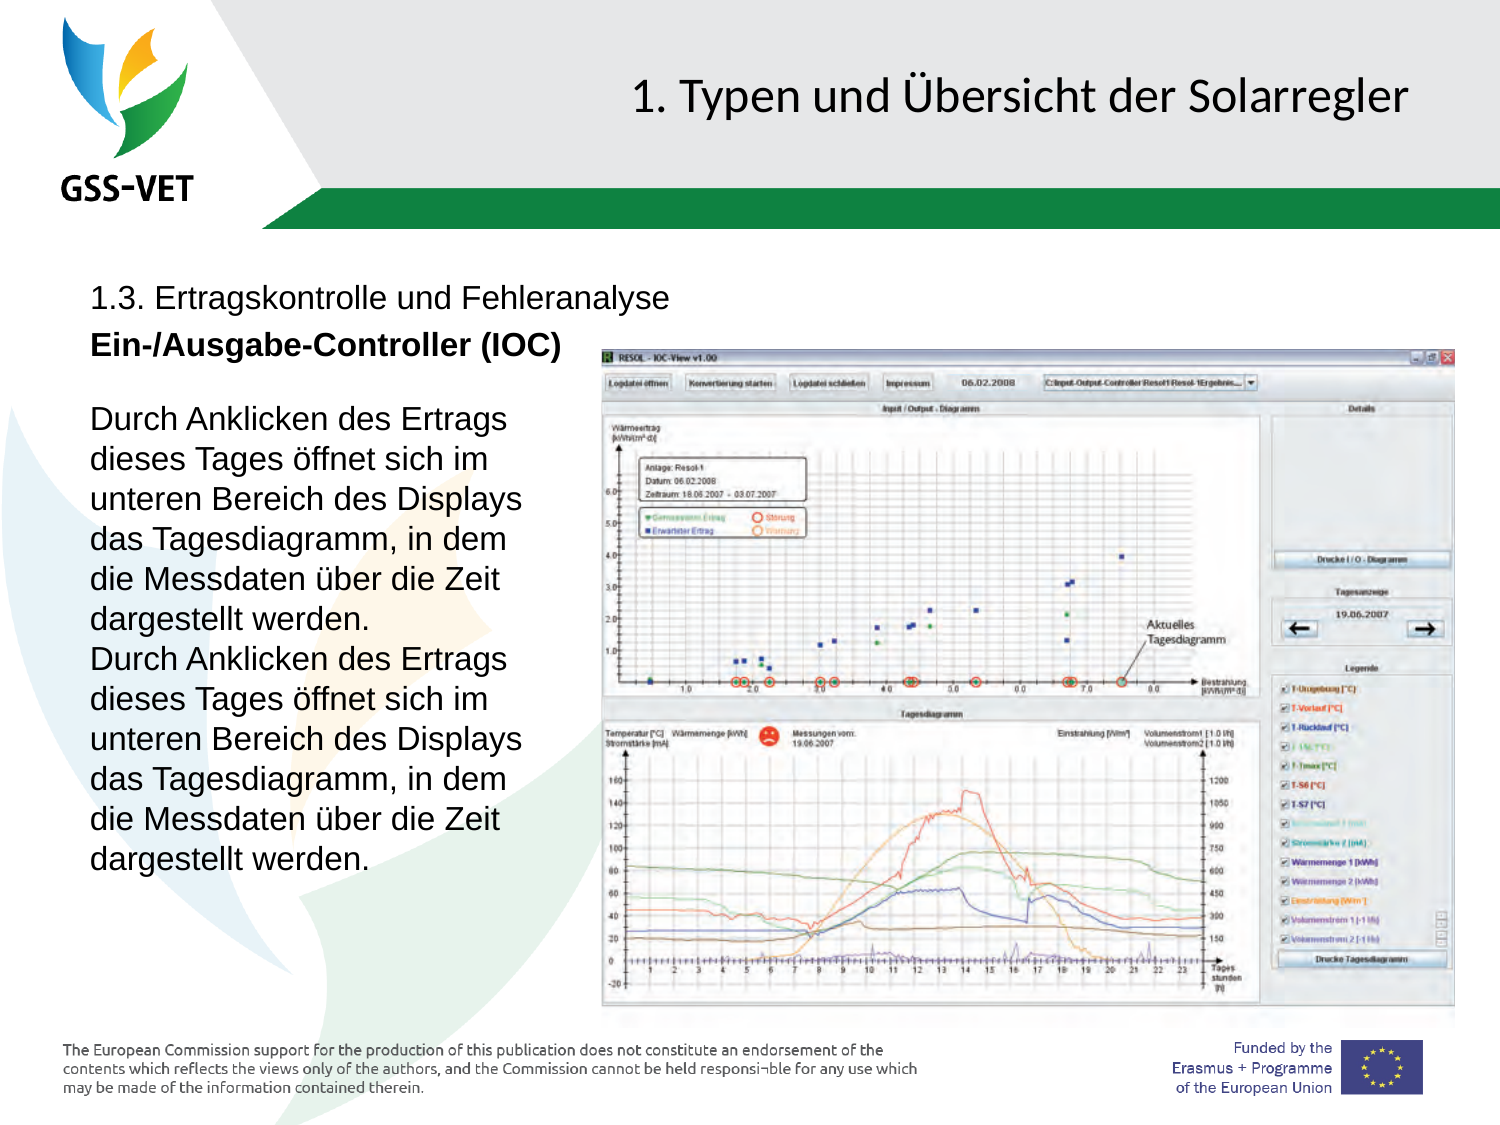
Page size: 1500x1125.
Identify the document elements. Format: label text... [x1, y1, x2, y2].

list 1.3. Ertragskontrolle und Fehleranalyse Ein-/Ausgabe-Controller (IOC) [75, 268, 1455, 1012]
text_box Durch Anklicken des Ertrags dieses Tages öffnet sich im unteren Bereich des Displays das Tagesdiagramm, in dem die Messdaten über die Zeit dargestellt werden. Durch Anklicken des Ertrags dieses Tages öffnet sich im unteren Bereich des Displays das Tagesdiagramm, in dem die Messdaten über die Zeit dargestellt werden. [74, 390, 543, 884]
picture [0, 0, 1500, 1125]
title 1. Typen und Übersicht der Solarregler [324, 0, 1425, 185]
